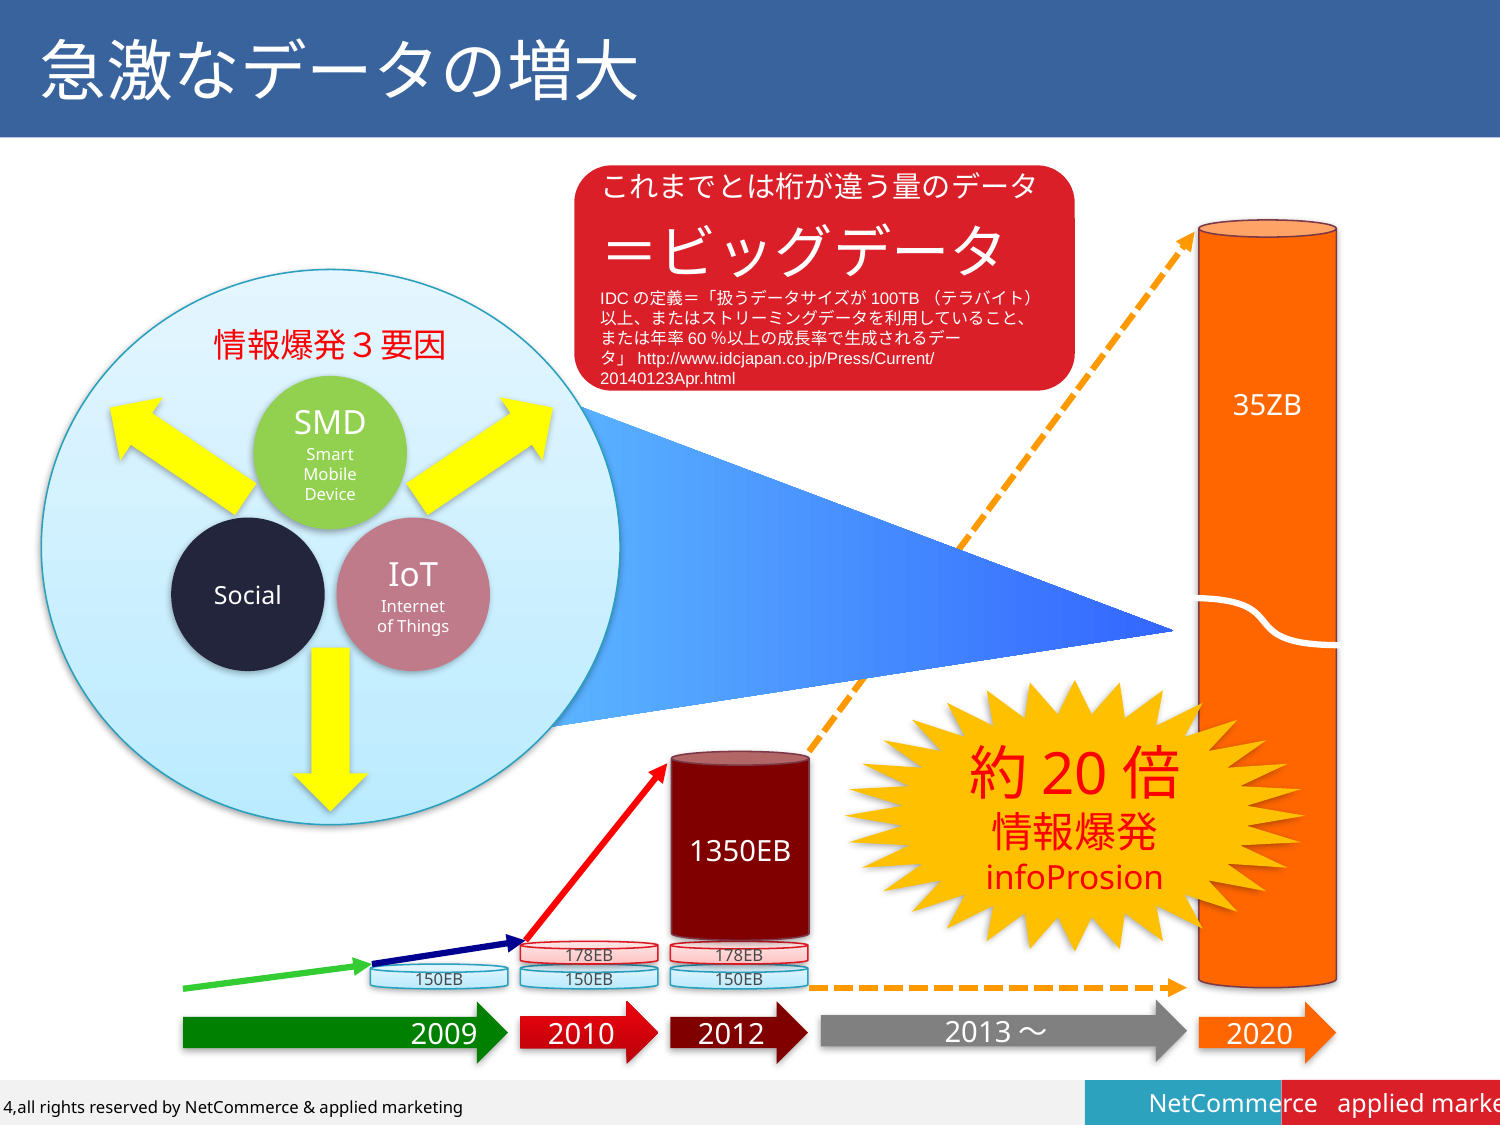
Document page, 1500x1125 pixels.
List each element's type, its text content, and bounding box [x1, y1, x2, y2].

title 急激なデータの増大 [24, 24, 1375, 113]
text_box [182, 833, 803, 1065]
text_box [40, 269, 1174, 825]
text_box これまでとは桁が違う量のデータ ＝ビッグデータ IDCの定義＝「扱うデータサイズが100TB（テラバイト）以上、またはストリーミングデータを利用していること、または年率60％以上の成長率で生成されるデータ」http://www.idcjapan.co.jp/Press/Current/20140123Apr.html [574, 165, 1075, 267]
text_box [808, 219, 1341, 1065]
